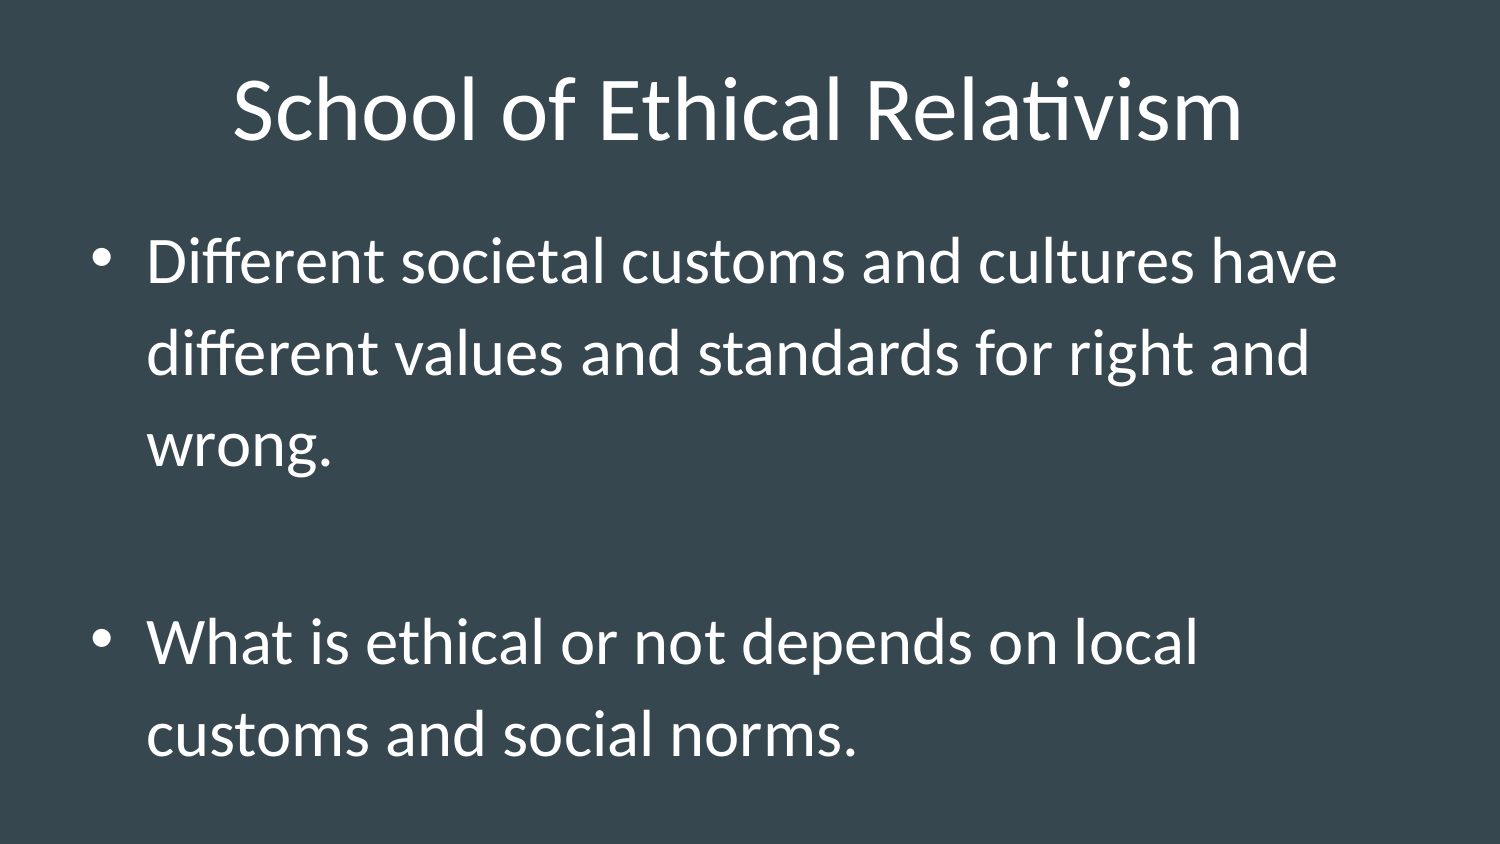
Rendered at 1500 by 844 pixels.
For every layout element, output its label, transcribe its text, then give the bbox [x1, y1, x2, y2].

list Different societal customs and cultures have different values and standards for right and wrong. What is ethical or not depends on local customs and social norms. [75, 196, 1425, 754]
title School of Ethical Relativism [75, 33, 1425, 175]
